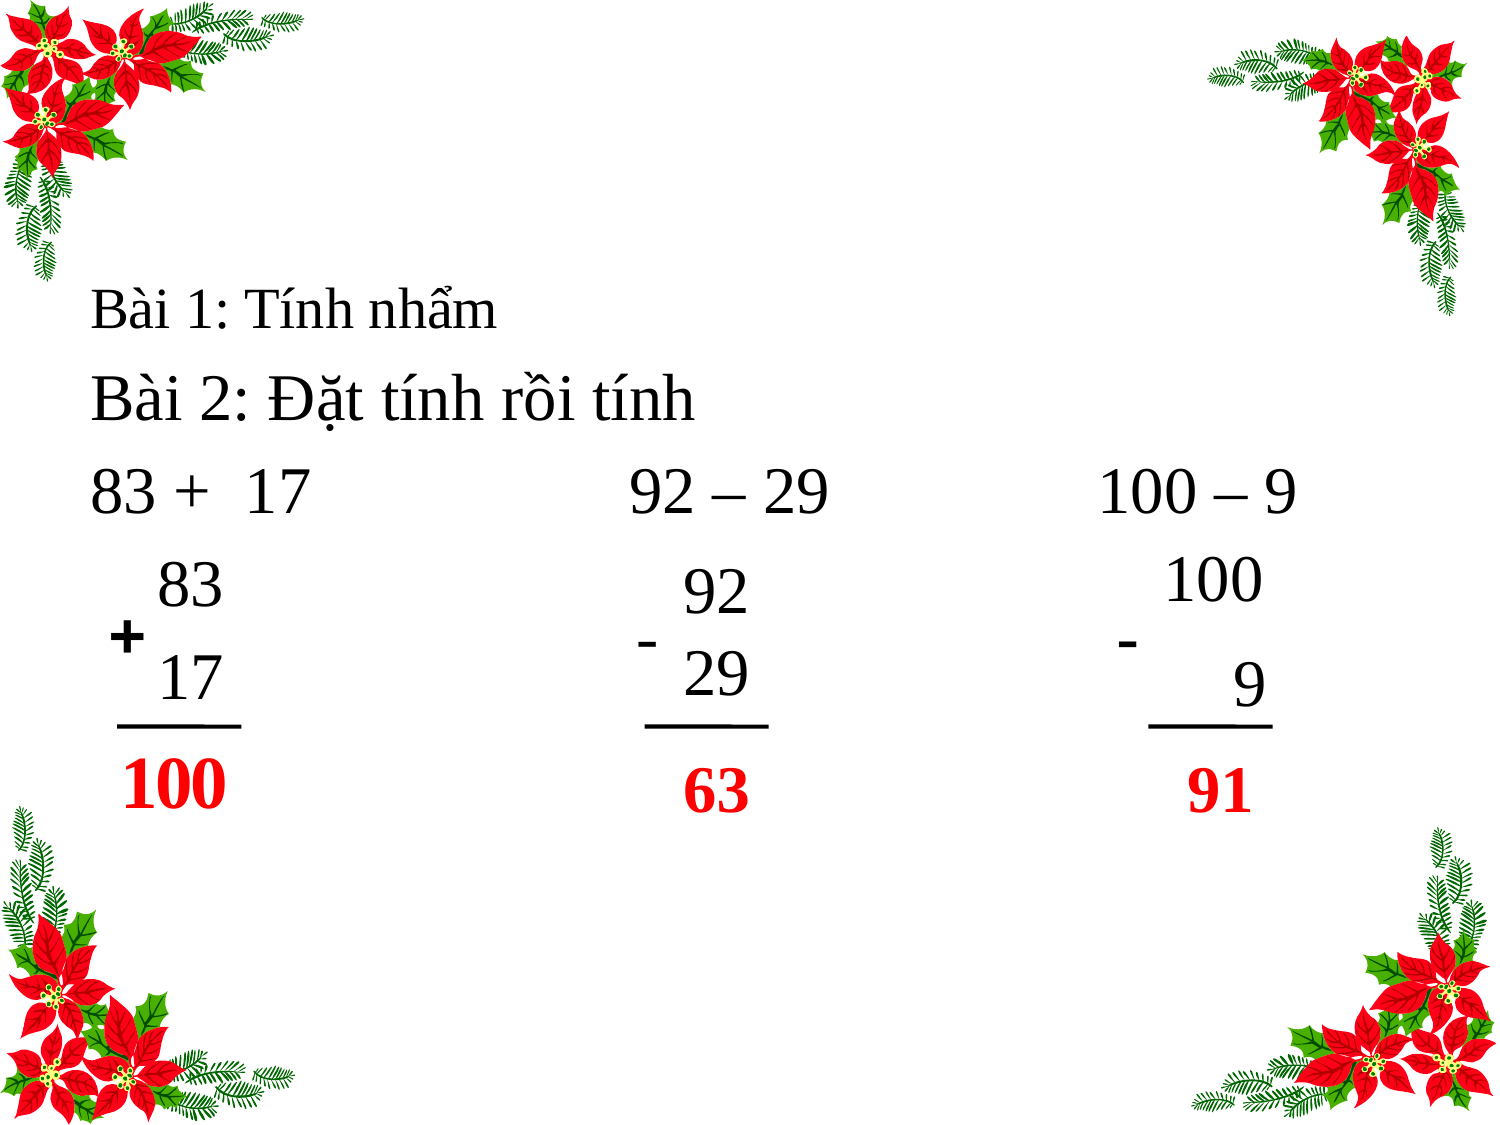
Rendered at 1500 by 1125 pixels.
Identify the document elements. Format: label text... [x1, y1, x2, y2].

text_box 0 [209, 726, 244, 816]
text_box - [1101, 585, 1171, 681]
picture [1184, 831, 1494, 1118]
text_box 1 [105, 726, 174, 816]
list Bài 1: Tính nhẩm Bài 2: Đặt tính rồi tính 83 + 17 92 – 29 100 – 9 83 17 [75, 262, 1425, 1005]
picture [0, 0, 305, 282]
text_box 0 [174, 726, 209, 816]
text_box 9 [1219, 632, 1283, 728]
text_box 92 [668, 538, 766, 621]
text_box 100 [1148, 527, 1280, 622]
text_box 29 [668, 621, 766, 716]
text_box 91 [1172, 738, 1270, 833]
text_box - [621, 585, 674, 681]
picture [1196, 45, 1479, 307]
text_box + [93, 585, 169, 681]
picture [0, 817, 308, 1114]
text_box 63 [668, 738, 766, 833]
